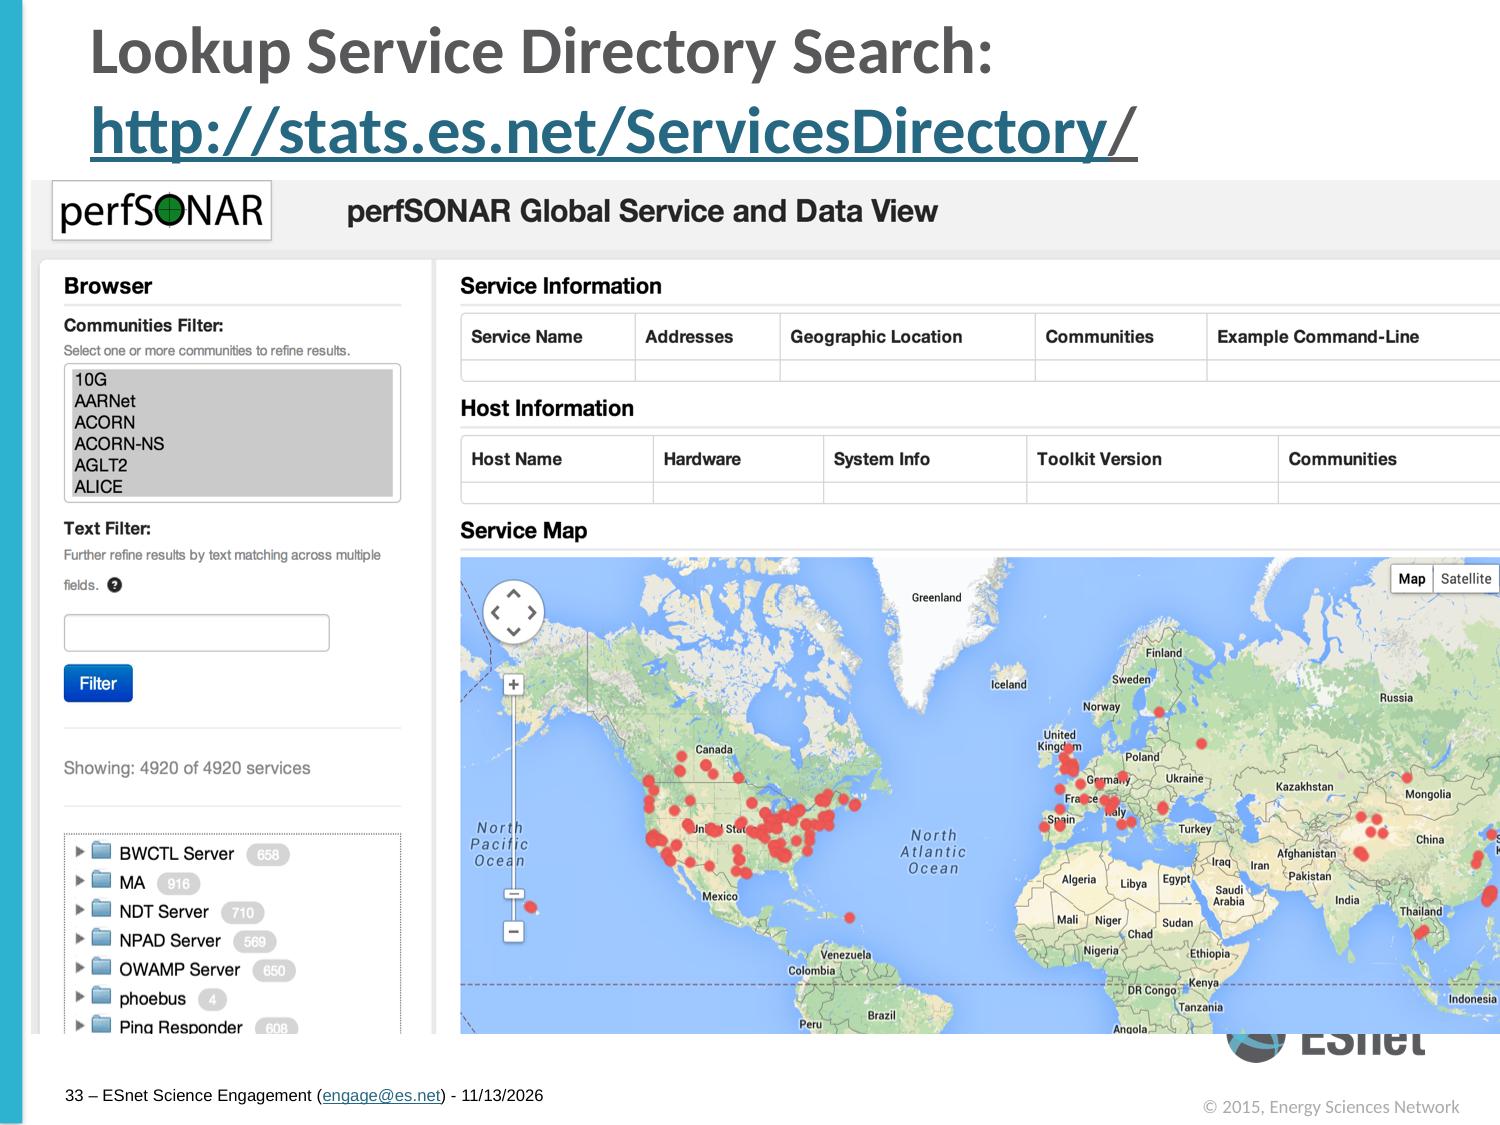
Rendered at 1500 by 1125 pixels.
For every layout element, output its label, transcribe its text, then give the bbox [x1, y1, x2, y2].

picture [1226, 1035, 1425, 1063]
title Lookup Service Directory Search: http://stats.es.net/ServicesDirectory/ [75, 18, 1240, 153]
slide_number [50, 1080, 582, 1110]
text_box © 2015, Energy Sciences Network [1187, 1095, 1500, 1125]
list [0, 154, 1500, 1035]
